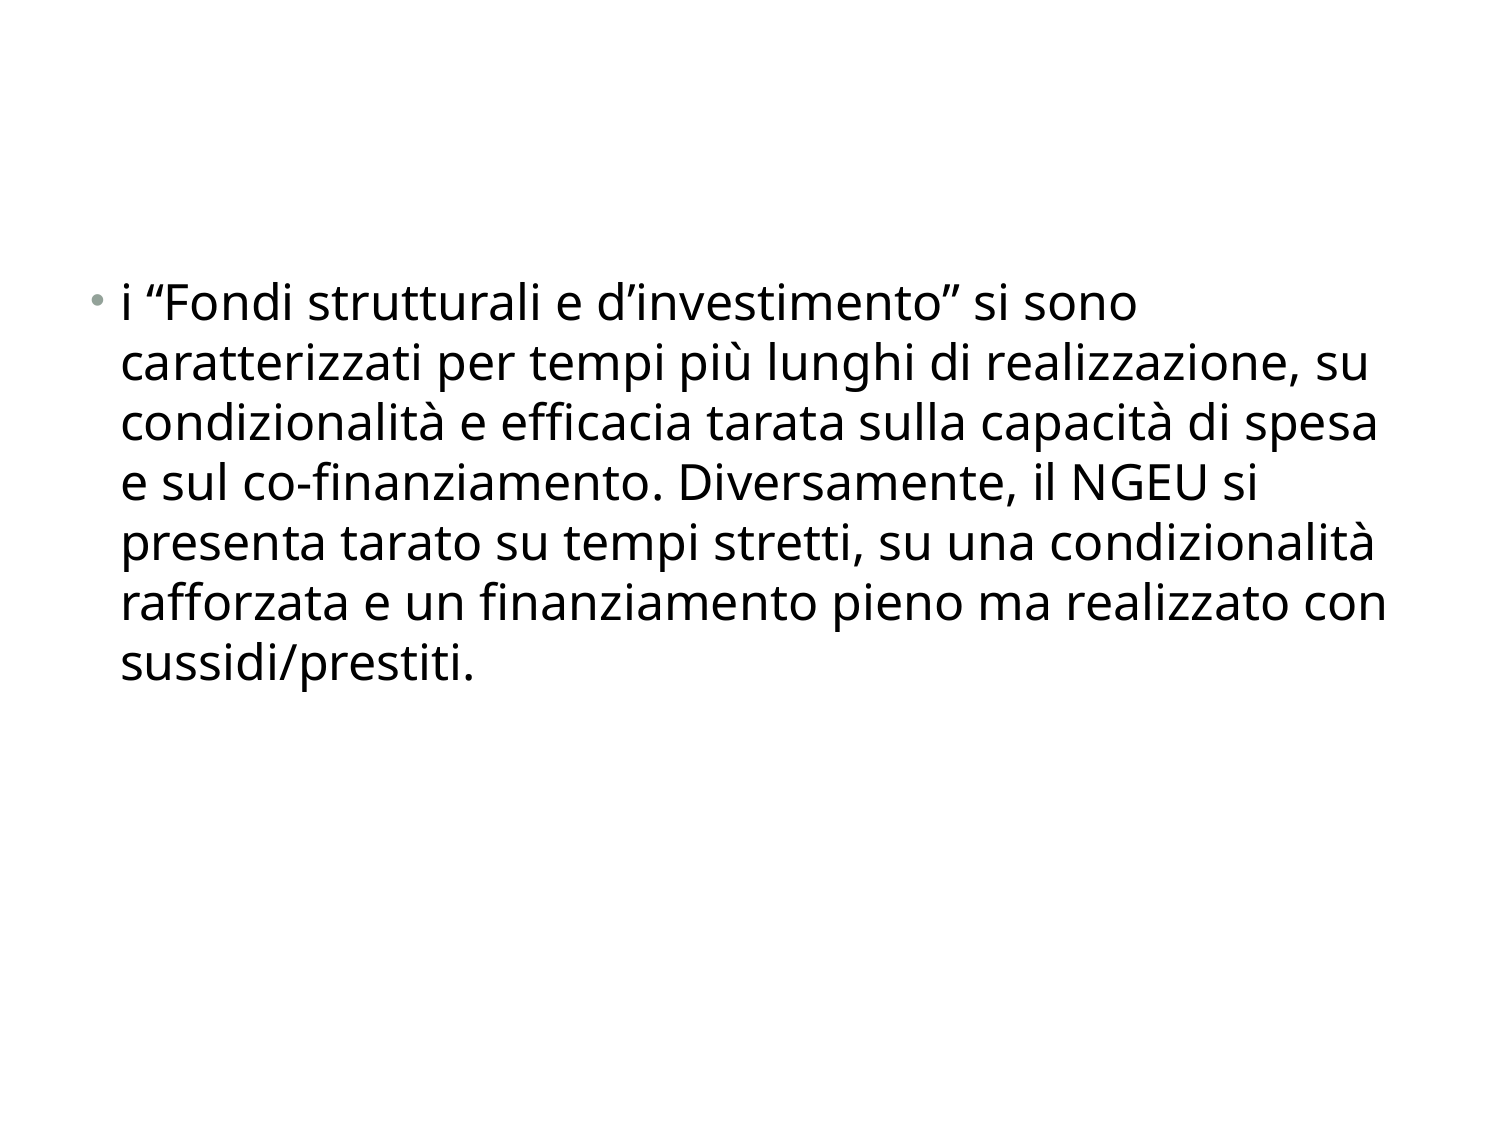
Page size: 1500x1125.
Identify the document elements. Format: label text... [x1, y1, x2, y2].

list i “Fondi strutturali e d’investimento” si sono caratterizzati per tempi più lunghi di realizzazione, su condizionalità e efficacia tarata sulla capacità di spesa e sul co-finanziamento. Diversamente, il NGEU si presenta tarato su tempi stretti, su una condizionalità rafforzata e un finanziamento pieno ma realizzato con sussidi/prestiti. [75, 262, 1425, 1063]
